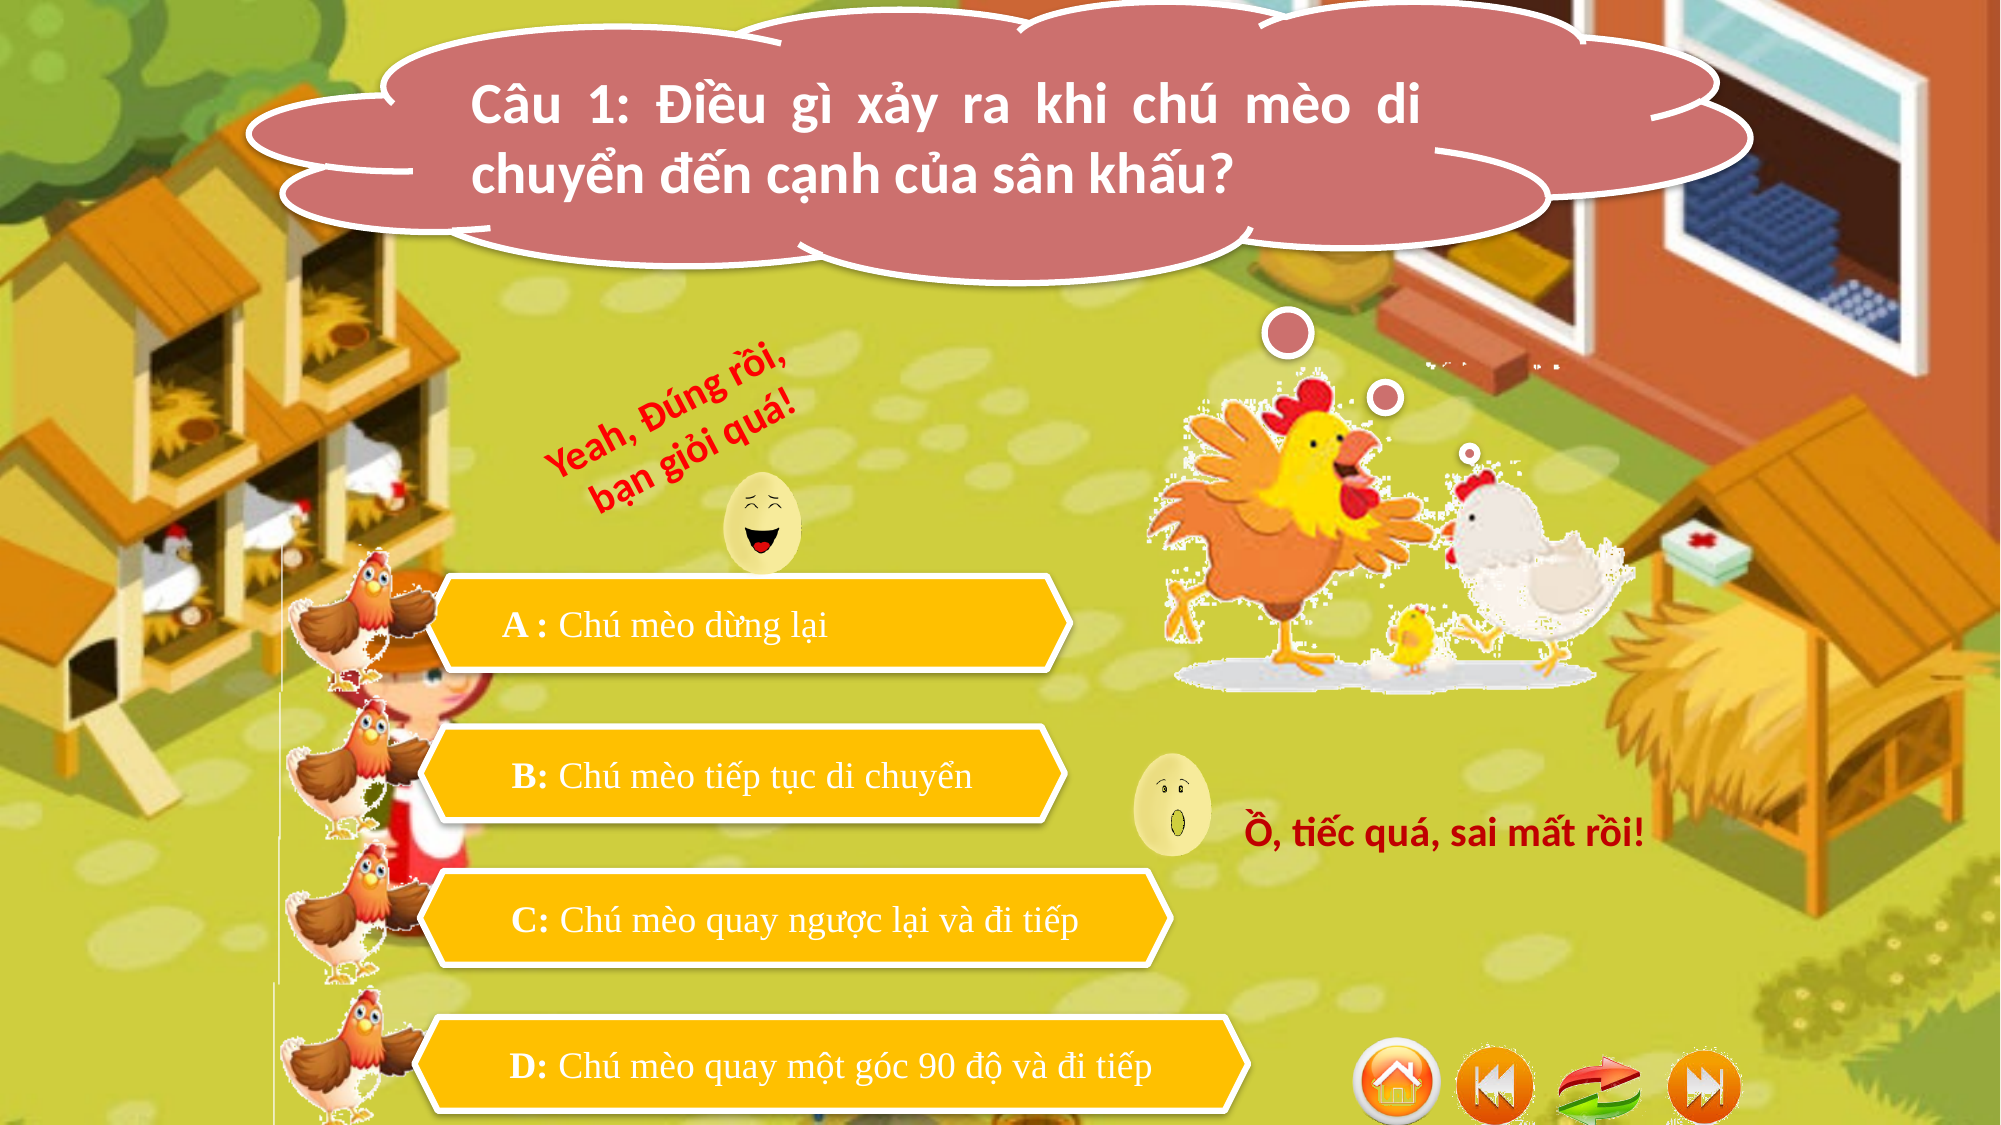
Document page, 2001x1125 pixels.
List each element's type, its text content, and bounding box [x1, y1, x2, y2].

picture [0, 0, 2001, 1125]
text_box Câu 1: Điều gì xảy ra khi chú mèo di chuyển đến cạnh của sân khấu? [245, 0, 1754, 287]
text_box Yeah, Đúng rồi, bạn giỏi quá! [520, 305, 841, 547]
text_box D: Chú mèo quay một góc 90 độ và đi tiếp [434, 1013, 1251, 1114]
picture [1218, 0, 1360, 13]
text_box C: Chú mèo quay ngược lại và đi tiếp [441, 867, 1174, 968]
text_box A : Chú mèo dừng lại [444, 572, 1074, 673]
text_box Ồ, tiếc quá, sai mất rồi! [1230, 796, 1668, 862]
text_box B: Chú mèo tiếp tục di chuyển [440, 723, 1068, 824]
